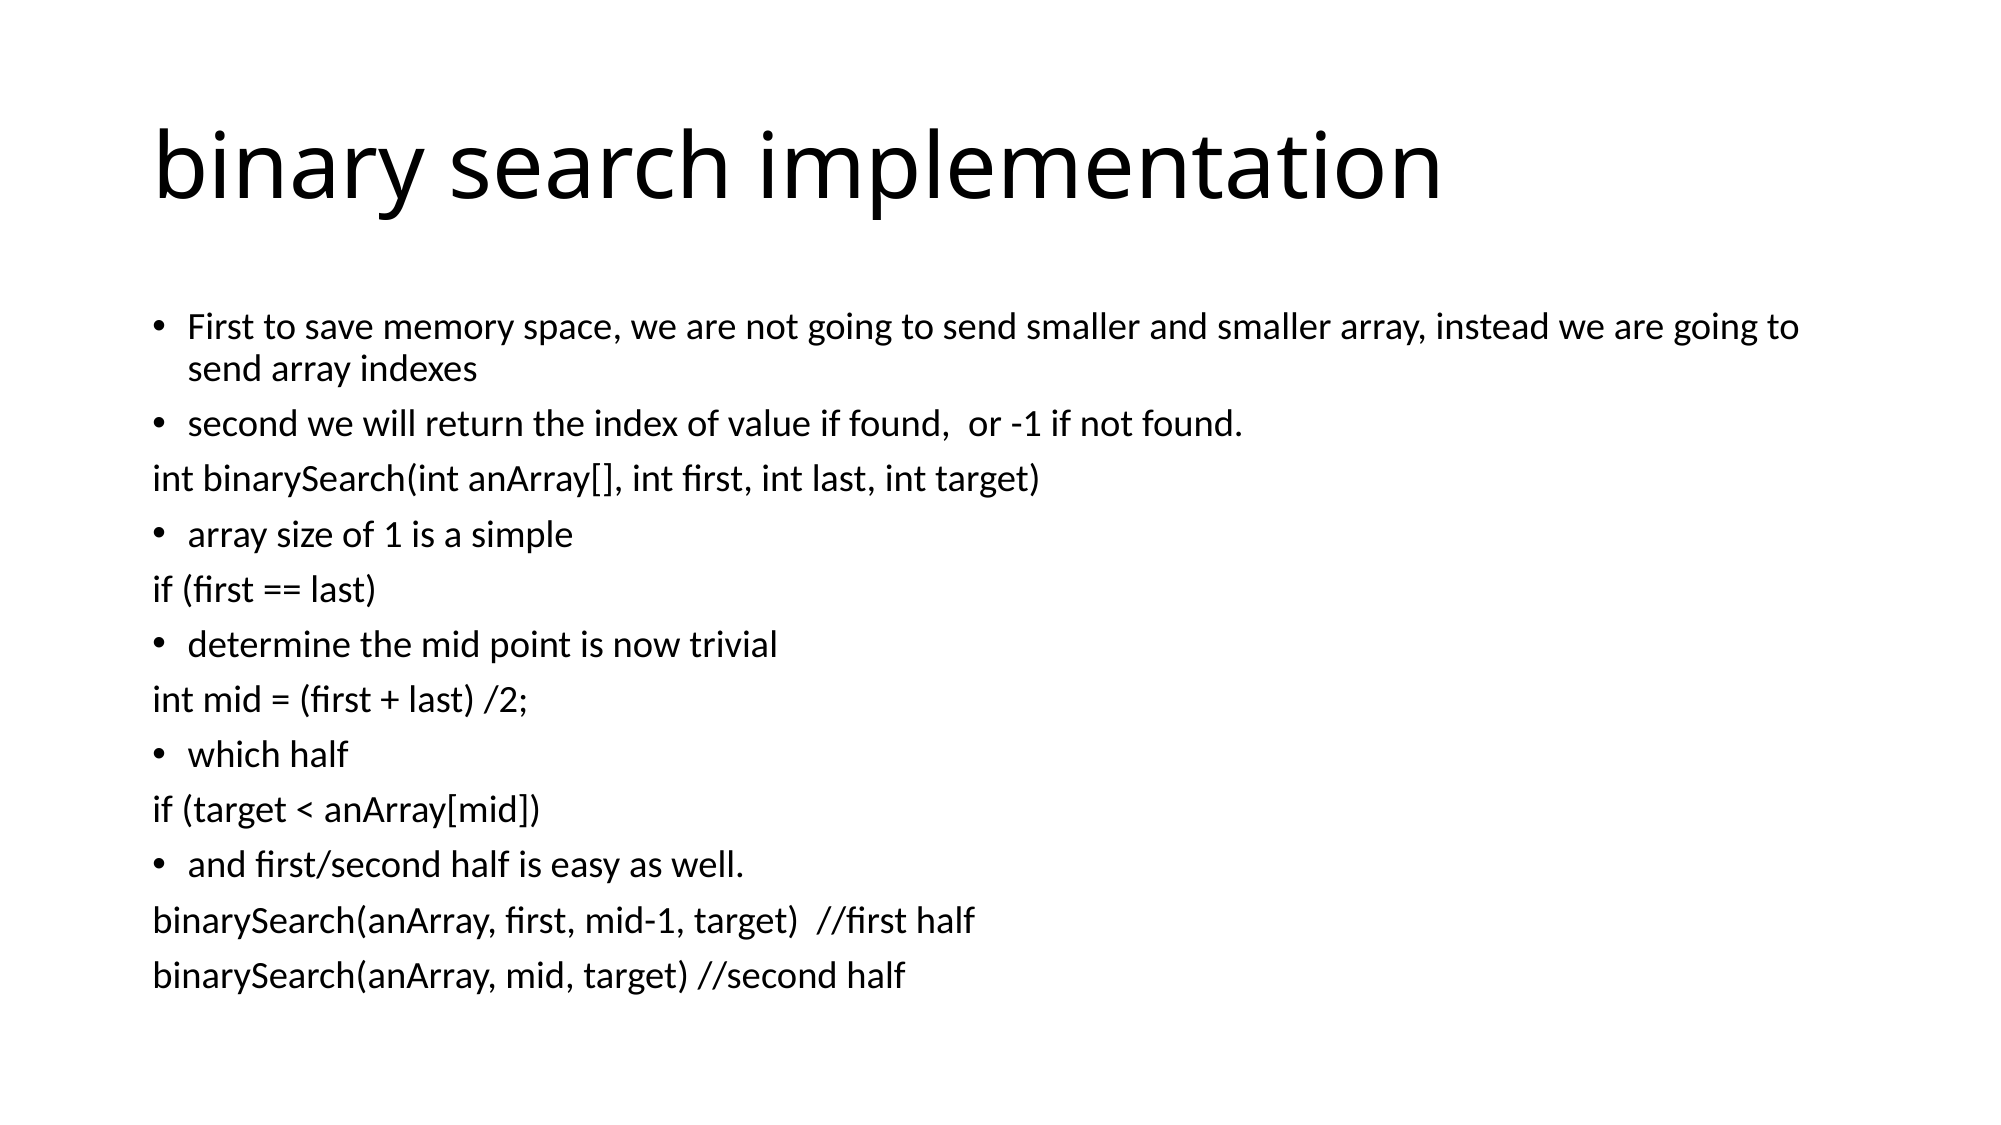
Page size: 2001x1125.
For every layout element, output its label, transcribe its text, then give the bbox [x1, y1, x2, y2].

title binary search implementation [137, 59, 1863, 278]
list First to save memory space, we are not going to send smaller and smaller array, instead we are going to send array indexes second we will return the index of value if found, or -1 if not found. int binarySearch(int anArray[], int first, int last, int target) array size of 1 is a simple if (first == last) determine the mid point is now trivial int mid = (first + last) /2; which half if (target < anArray[mid]) and first/second half is easy as well. binarySearch(anArray, first, mid-1, target) //first half binarySearch(anArray, mid, target) //second half [137, 299, 1863, 1014]
